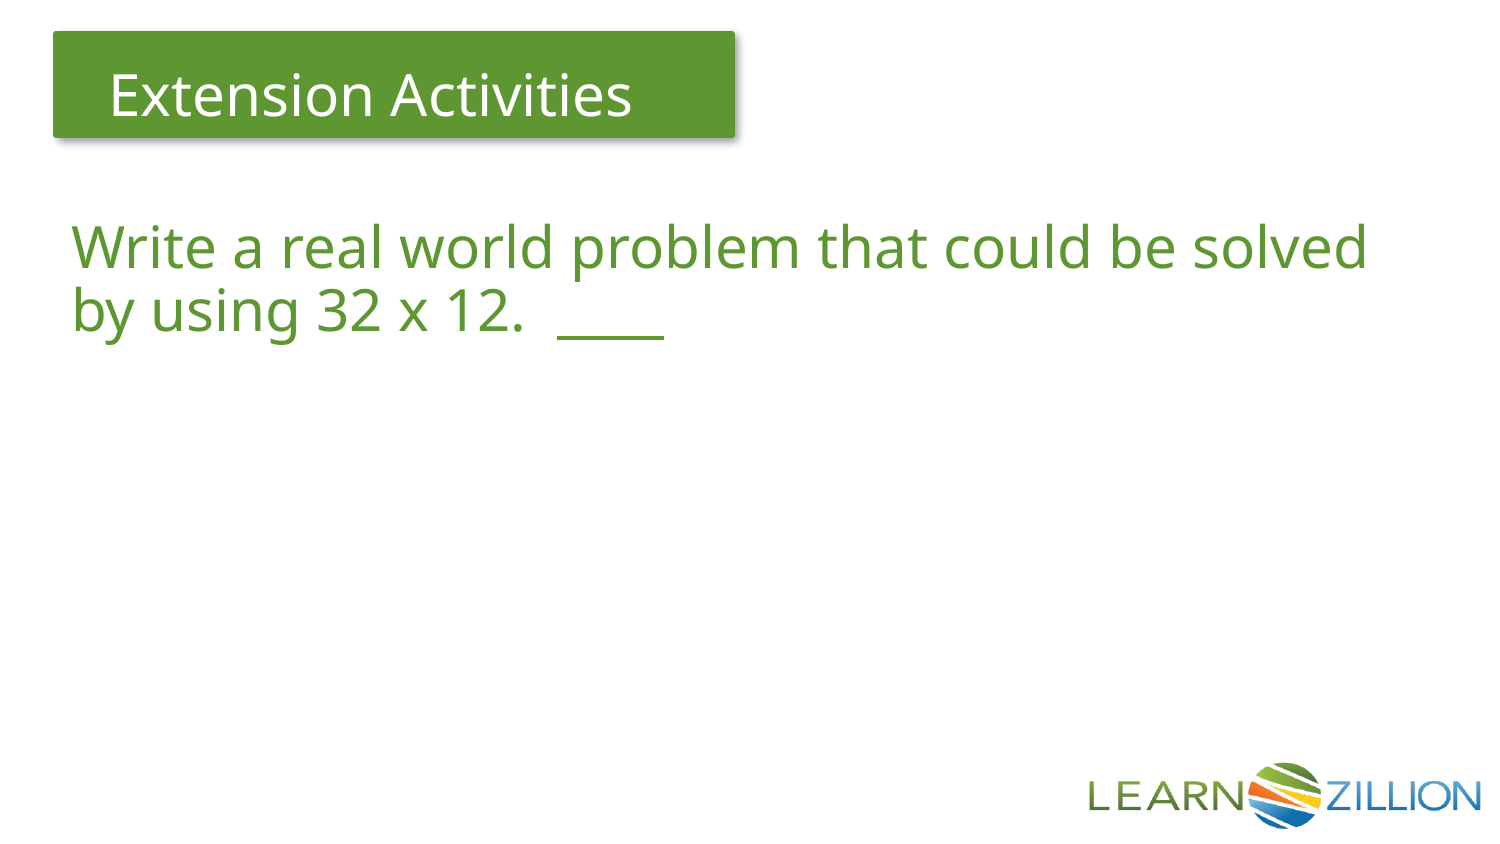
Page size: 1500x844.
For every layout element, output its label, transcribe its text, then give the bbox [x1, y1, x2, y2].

picture [1087, 759, 1482, 831]
text_box Write a real world problem that could be solved by using 32 x 12. [56, 210, 1407, 351]
